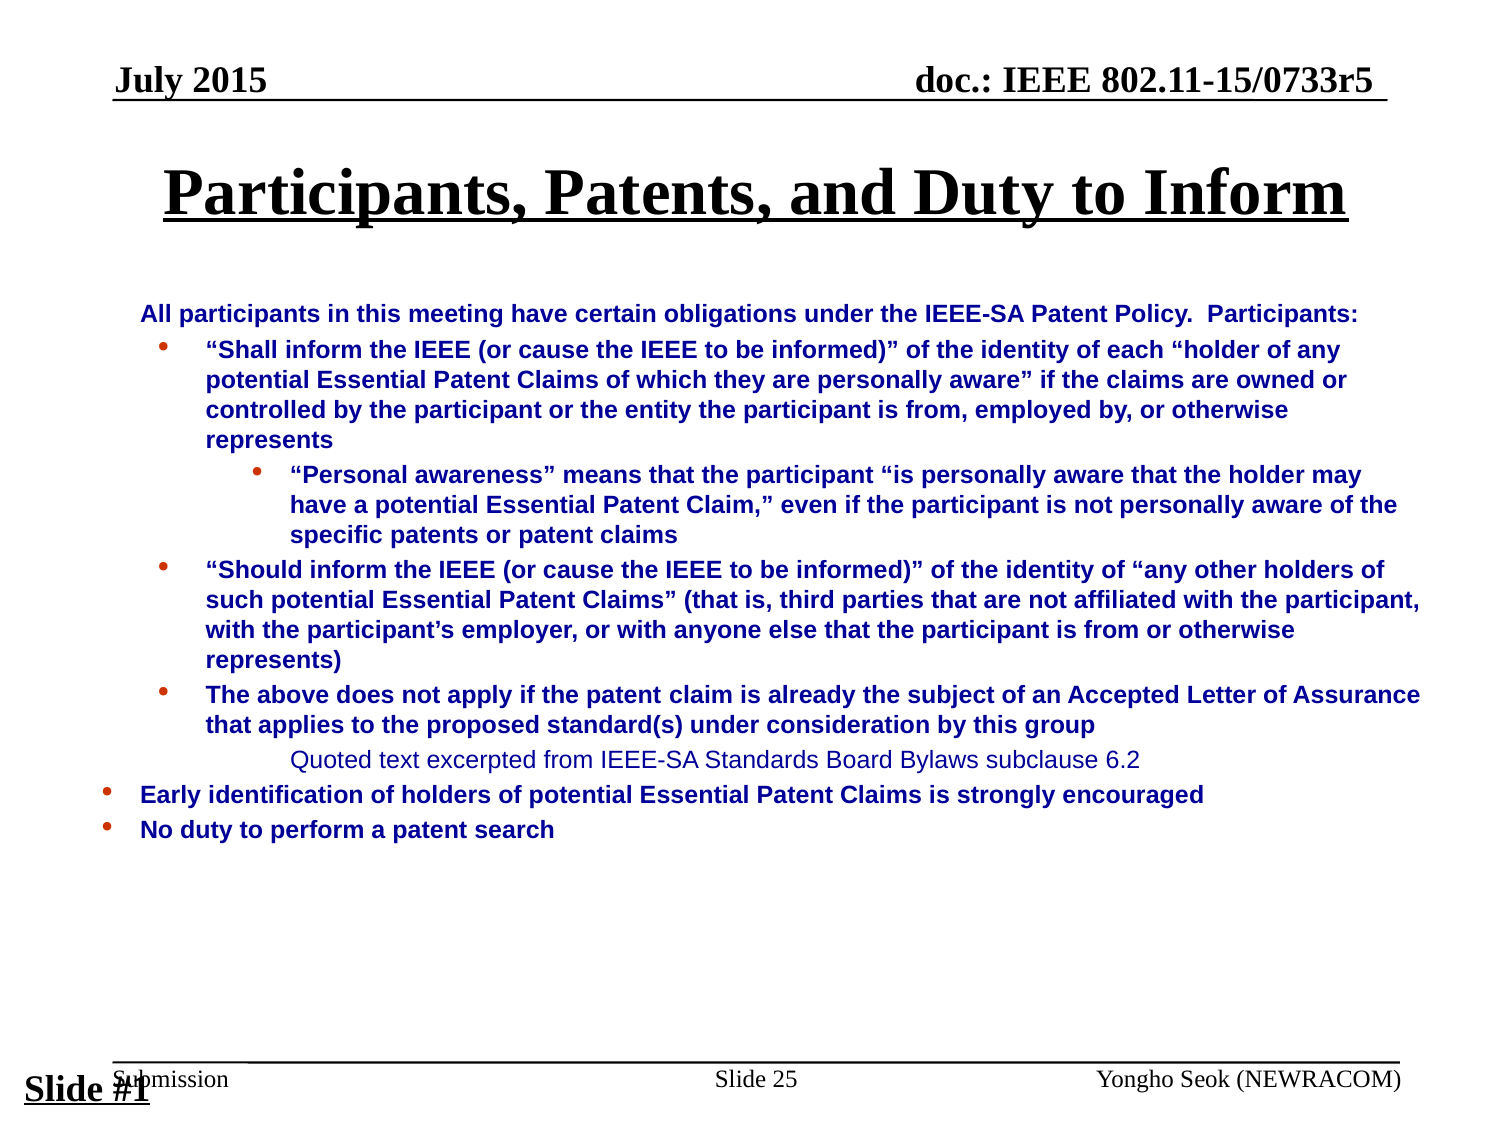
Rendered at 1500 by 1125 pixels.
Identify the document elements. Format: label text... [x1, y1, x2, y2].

text_box [87, 37, 1438, 163]
text_box Slide #1 [9, 1056, 166, 1116]
text_box All participants in this meeting have certain obligations under the IEEE-SA Patent Policy. Participants: “Shall inform the IEEE (or cause the IEEE to be informed)” of the identity of each “holder of any potential Essential Patent Claims of which they are personally aware” if the claims are owned or controlled by the participant or the entity the participant is from, employed by, or otherwise represents “Personal awareness” means that the participant “is personally aware that the holder may have a potential Essential Patent Claim,” even if the participant is not personally aware of the specific patents or patent claims “Should inform the IEEE (or cause the IEEE to be informed)” of the identity of “any other holders of such potential Essential Patent Claims” (that is, third parties that are not affiliated with the participant, with the participant’s employer, or with anyone else that the participant is from or otherwise represents) The above does not apply if the patent claim is already the subject of an Accepted Letter of Assurance that applies to the proposed standard(s) under consideration by this group Quoted text excerpted from IEEE-SA Standards Board Bylaws subclause 6.2 Early identification of holders of potential Essential Patent Claims is strongly encouraged No duty to perform a patent search [87, 262, 1438, 913]
footer Yongho Seok (NEWRACOM) [1088, 1061, 1402, 1093]
title Participants, Patents, and Duty to Inform [62, 137, 1451, 238]
slide_number Slide 25 [712, 1061, 800, 1093]
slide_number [114, 54, 274, 101]
